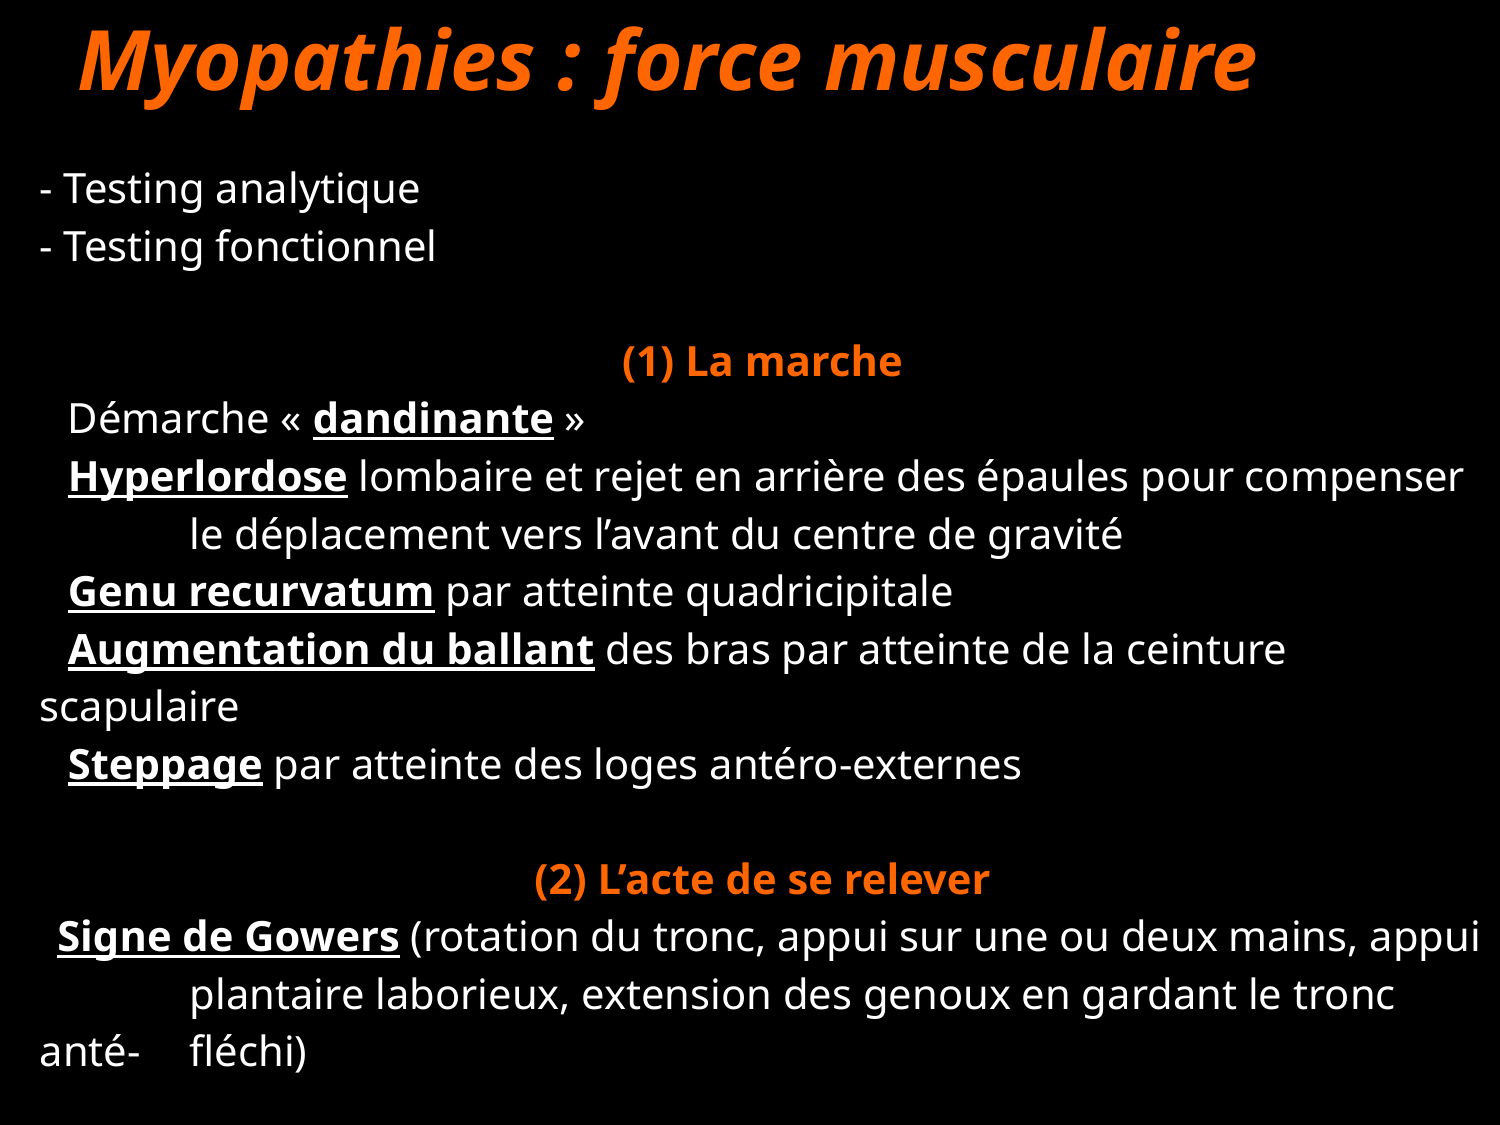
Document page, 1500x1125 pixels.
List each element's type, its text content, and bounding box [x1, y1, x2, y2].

text_box · - Testing analytique · - Testing fonctionnel (1) La marche · Démarche « dandinante » · Hyperlordose lombaire et rejet en arrière des épaules pour compenser le déplacement vers l’avant du centre de gravité · Genu recurvatum par atteinte quadricipitale · Augmentation du ballant des bras par atteinte de la ceinture scapulaire · Steppage par atteinte des loges antéro-externes (2) L’acte de se relever · Signe de Gowers (rotation du tronc, appui sur une ou deux mains, appui plantaire laborieux, extension des genoux en gardant le tronc anté- fléchi) [0, 97, 1500, 1083]
text_box Myopathies : force musculaire [62, 0, 1475, 115]
